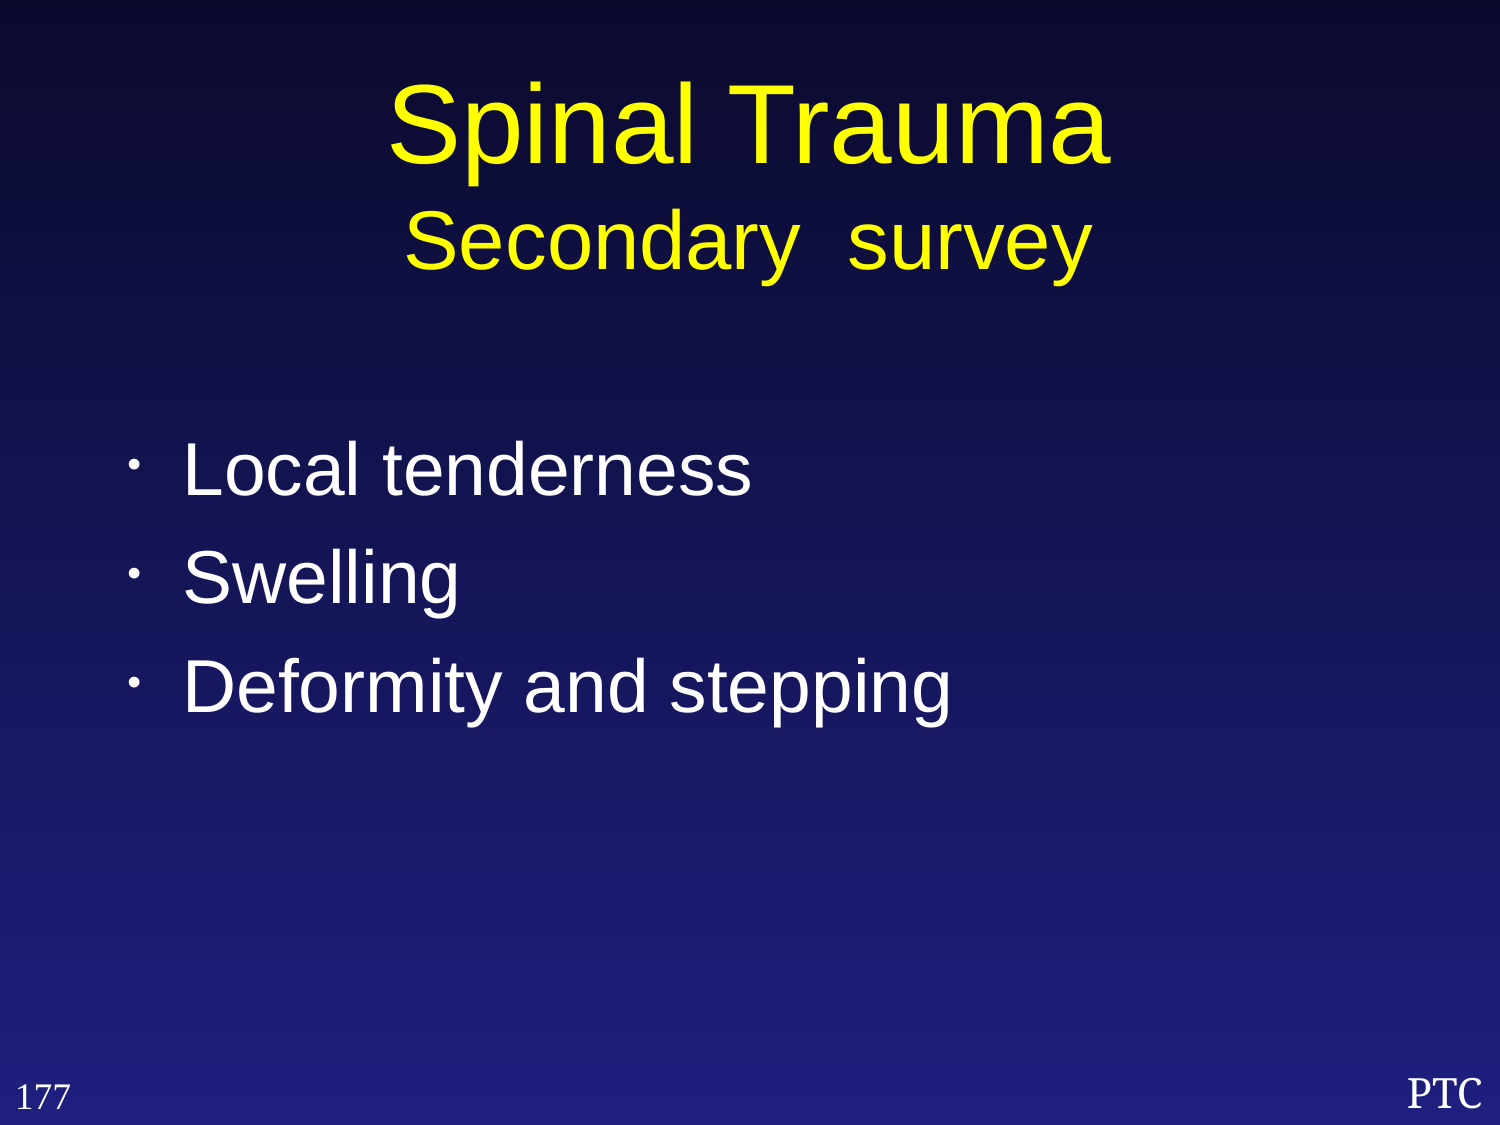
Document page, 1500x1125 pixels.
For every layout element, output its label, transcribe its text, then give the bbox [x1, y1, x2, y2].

text_box Local tenderness Swelling Deformity and stepping [111, 412, 1388, 1000]
text_box Spinal Trauma Secondary survey [111, 75, 1387, 263]
text_box 177 [0, 1064, 86, 1125]
